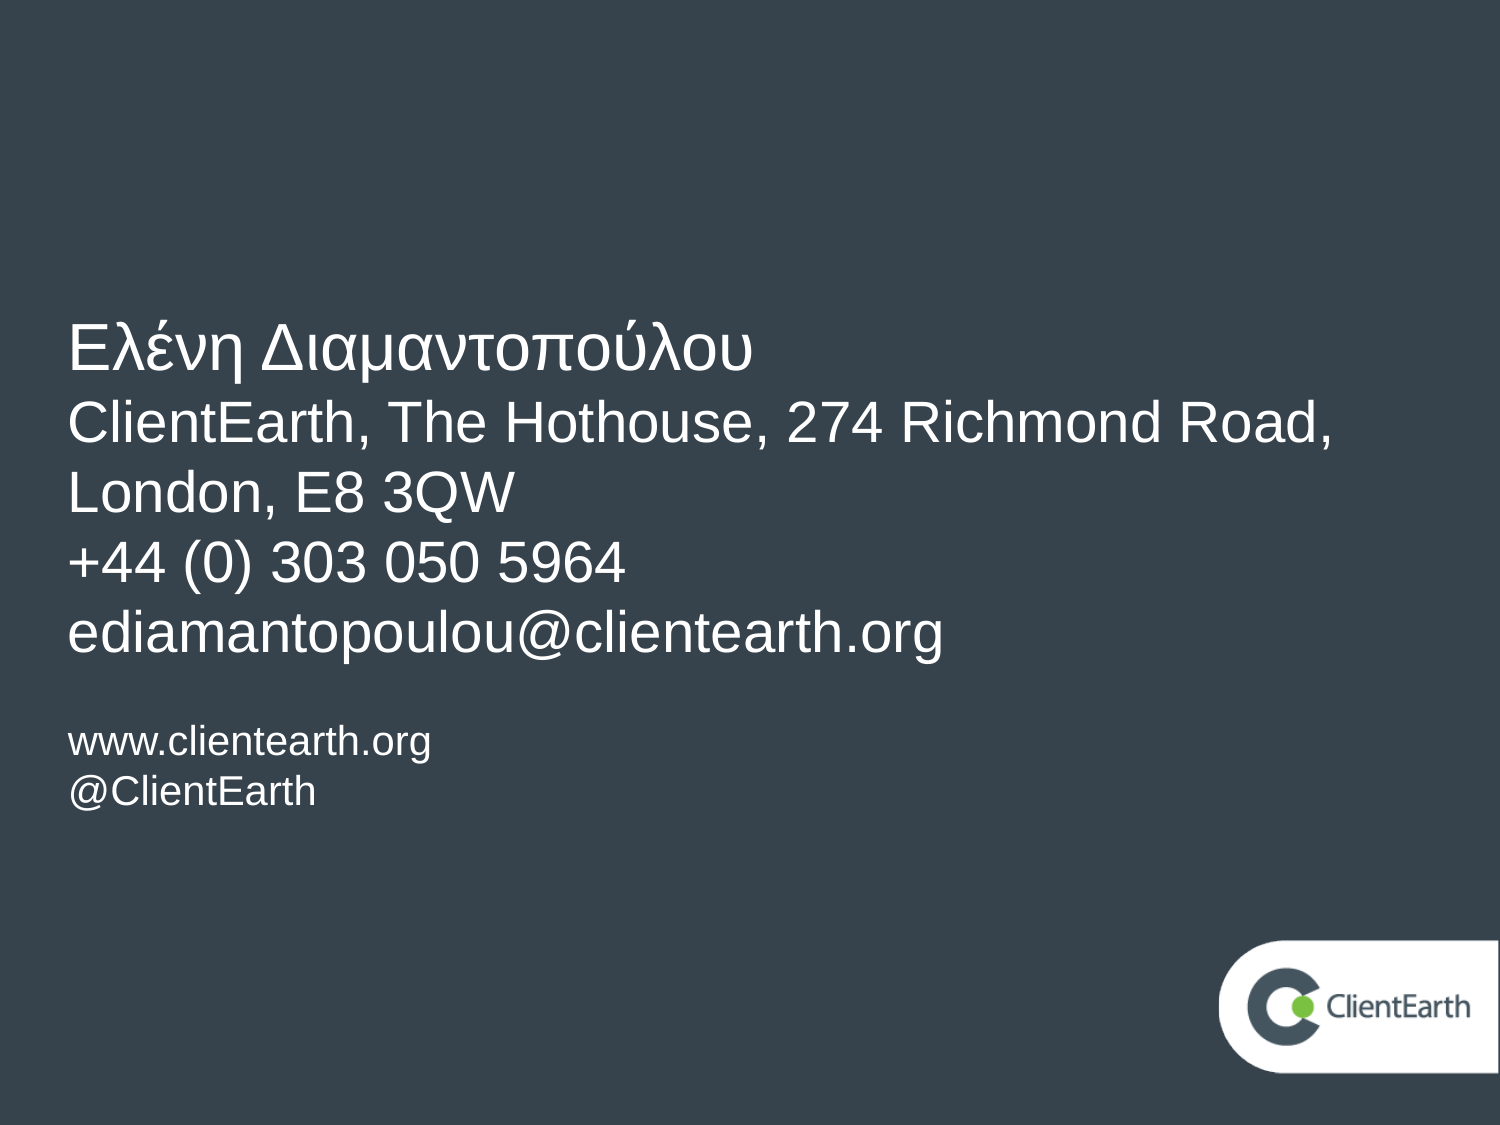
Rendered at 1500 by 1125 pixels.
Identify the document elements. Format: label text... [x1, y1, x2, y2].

picture [1218, 940, 1499, 1125]
text_box Ελένη Διαμαντοπούλου ClientEarth, The Hothouse, 274 Richmond Road, London, E8 3QW +44 (0) 303 050 5964 ediamantopoulou@clientearth.org www.clientearth.org @ClientEarth [53, 296, 1447, 822]
